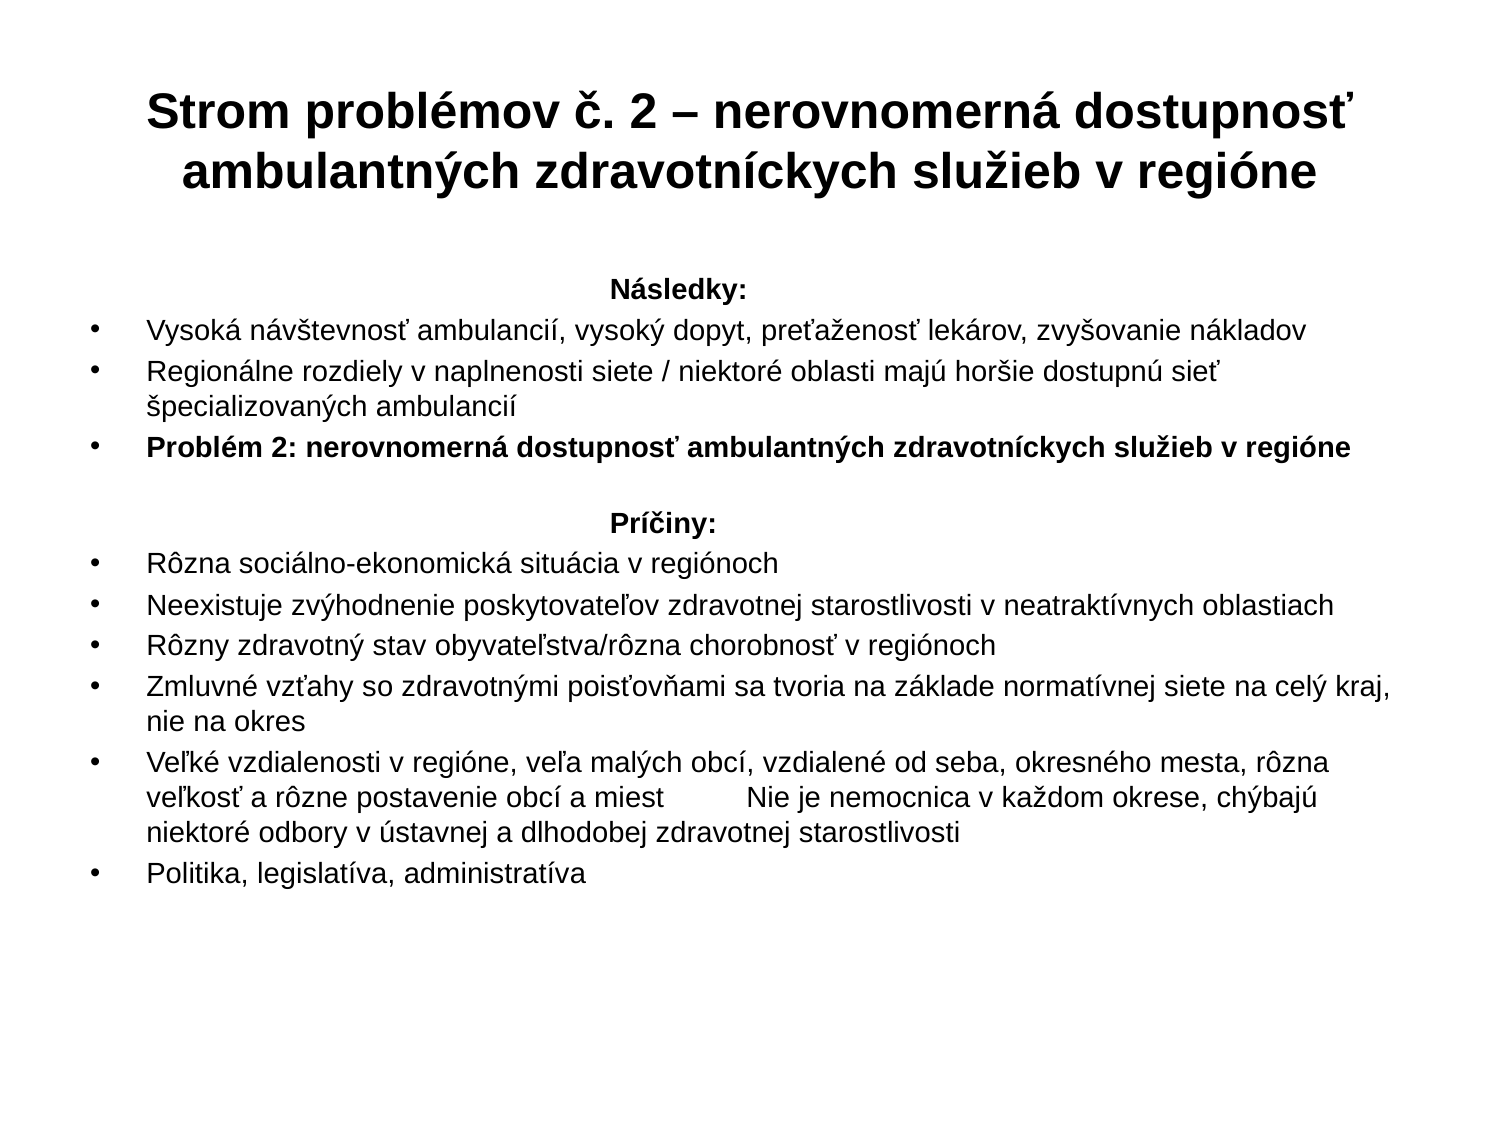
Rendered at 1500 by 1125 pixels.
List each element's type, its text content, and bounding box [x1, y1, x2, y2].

title Strom problémov č. 2 – nerovnomerná dostupnosť ambulantných zdravotníckych služieb v regióne [75, 45, 1425, 233]
list Následky: Vysoká návštevnosť ambulancií, vysoký dopyt, preťaženosť lekárov, zvyšovanie nákladov Regionálne rozdiely v naplnenosti siete / niektoré oblasti majú horšie dostupnú sieť špecializovaných ambulancií Problém 2: nerovnomerná dostupnosť ambulantných zdravotníckych služieb v regióne Príčiny: Rôzna sociálno-ekonomická situácia v regiónoch Neexistuje zvýhodnenie poskytovateľov zdravotnej starostlivosti v neatraktívnych oblastiach Rôzny zdravotný stav obyvateľstva/rôzna chorobnosť v regiónoch Zmluvné vzťahy so zdravotnými poisťovňami sa tvoria na základe normatívnej siete na celý kraj, nie na okres Veľké vzdialenosti v regióne, veľa malých obcí, vzdialené od seba, okresného mesta, rôzna veľkosť a rôzne postavenie obcí a miest Nie je nemocnica v každom okrese, chýbajú niektoré odbory v ústavnej a dlhodobej zdravotnej starostlivosti Politika, legislatíva, administratíva [75, 262, 1425, 1005]
